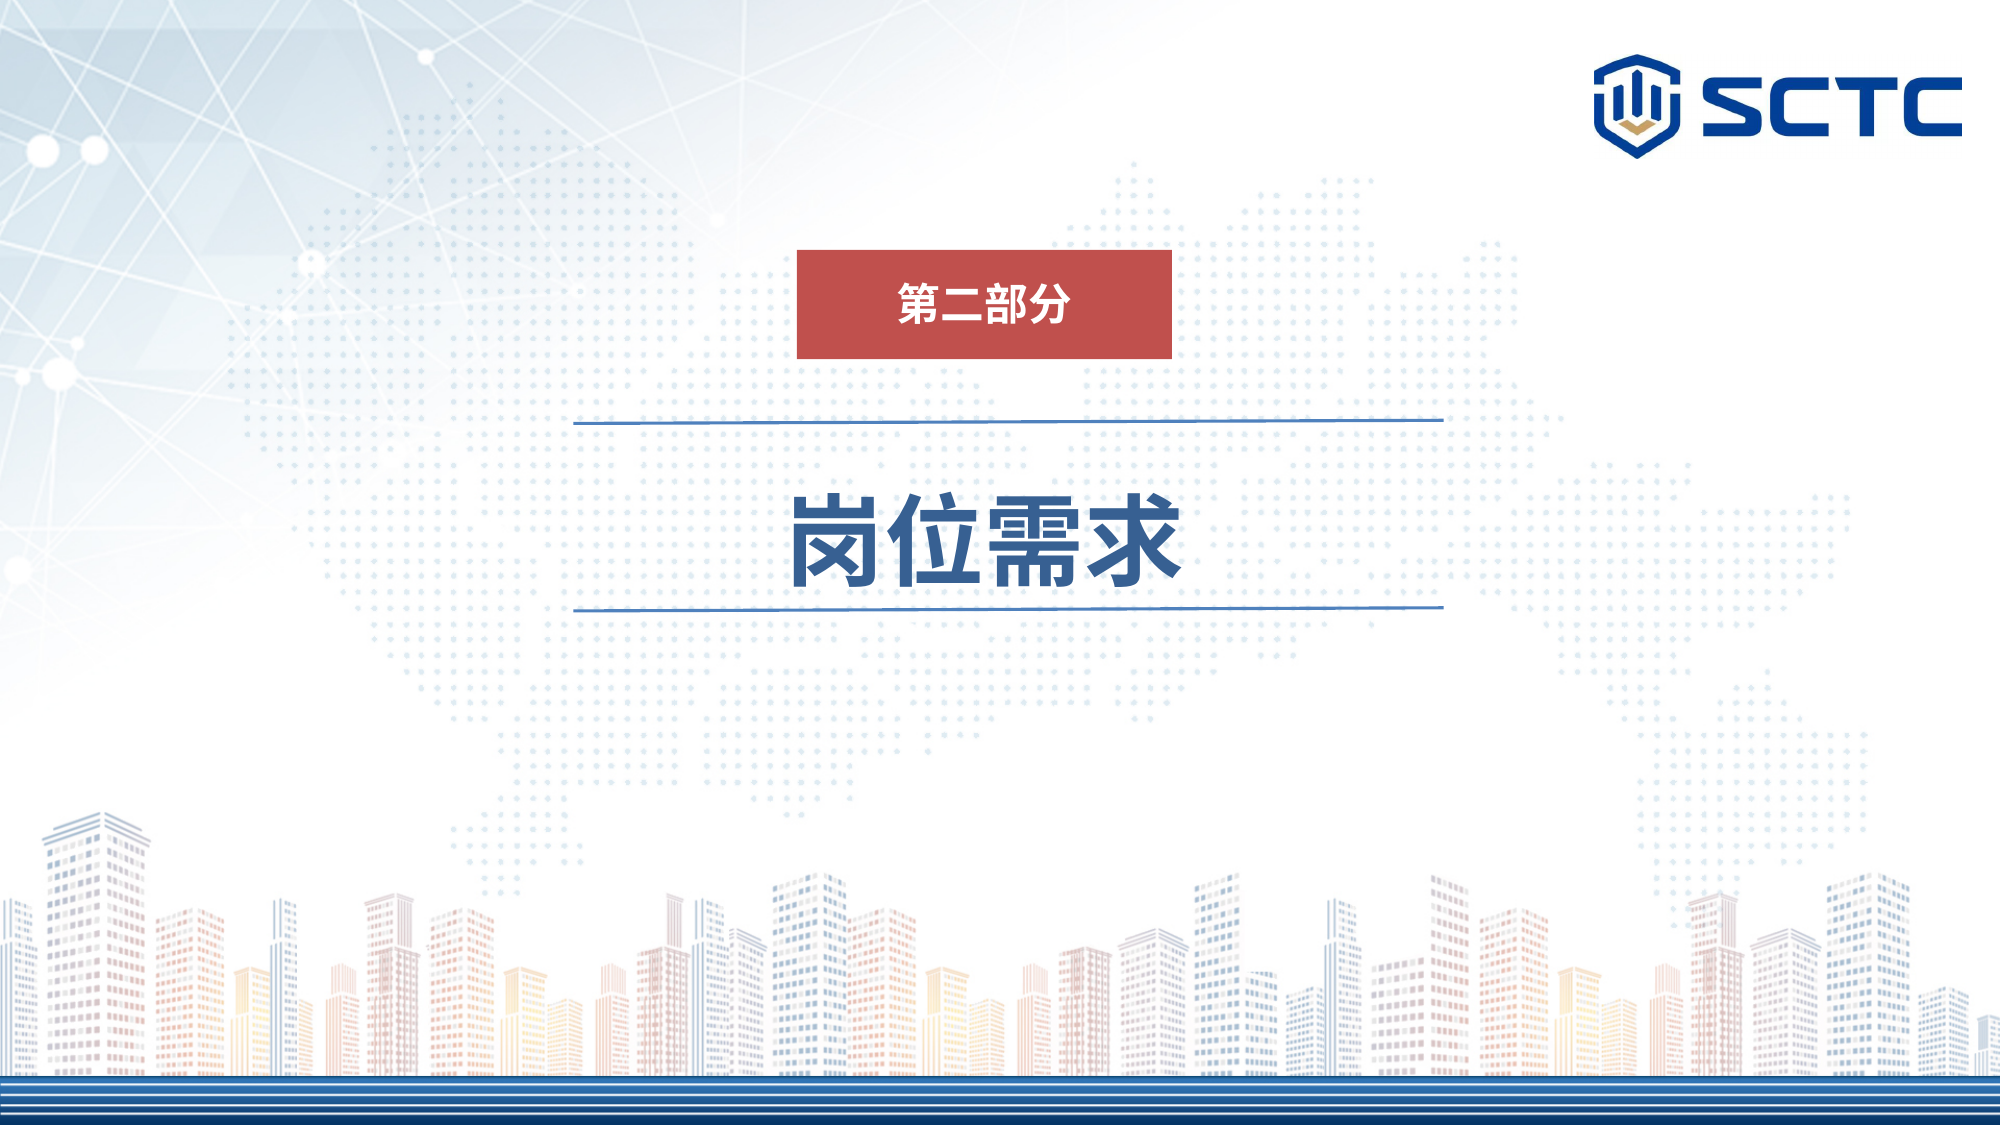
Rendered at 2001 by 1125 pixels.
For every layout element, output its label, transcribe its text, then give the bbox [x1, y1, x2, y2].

picture [0, 0, 2000, 1125]
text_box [573, 607, 1444, 611]
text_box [573, 420, 1444, 424]
subtitle 岗位需求 [229, 430, 1740, 611]
text_box 第二部分 [796, 266, 1172, 339]
text_box [796, 249, 1173, 360]
